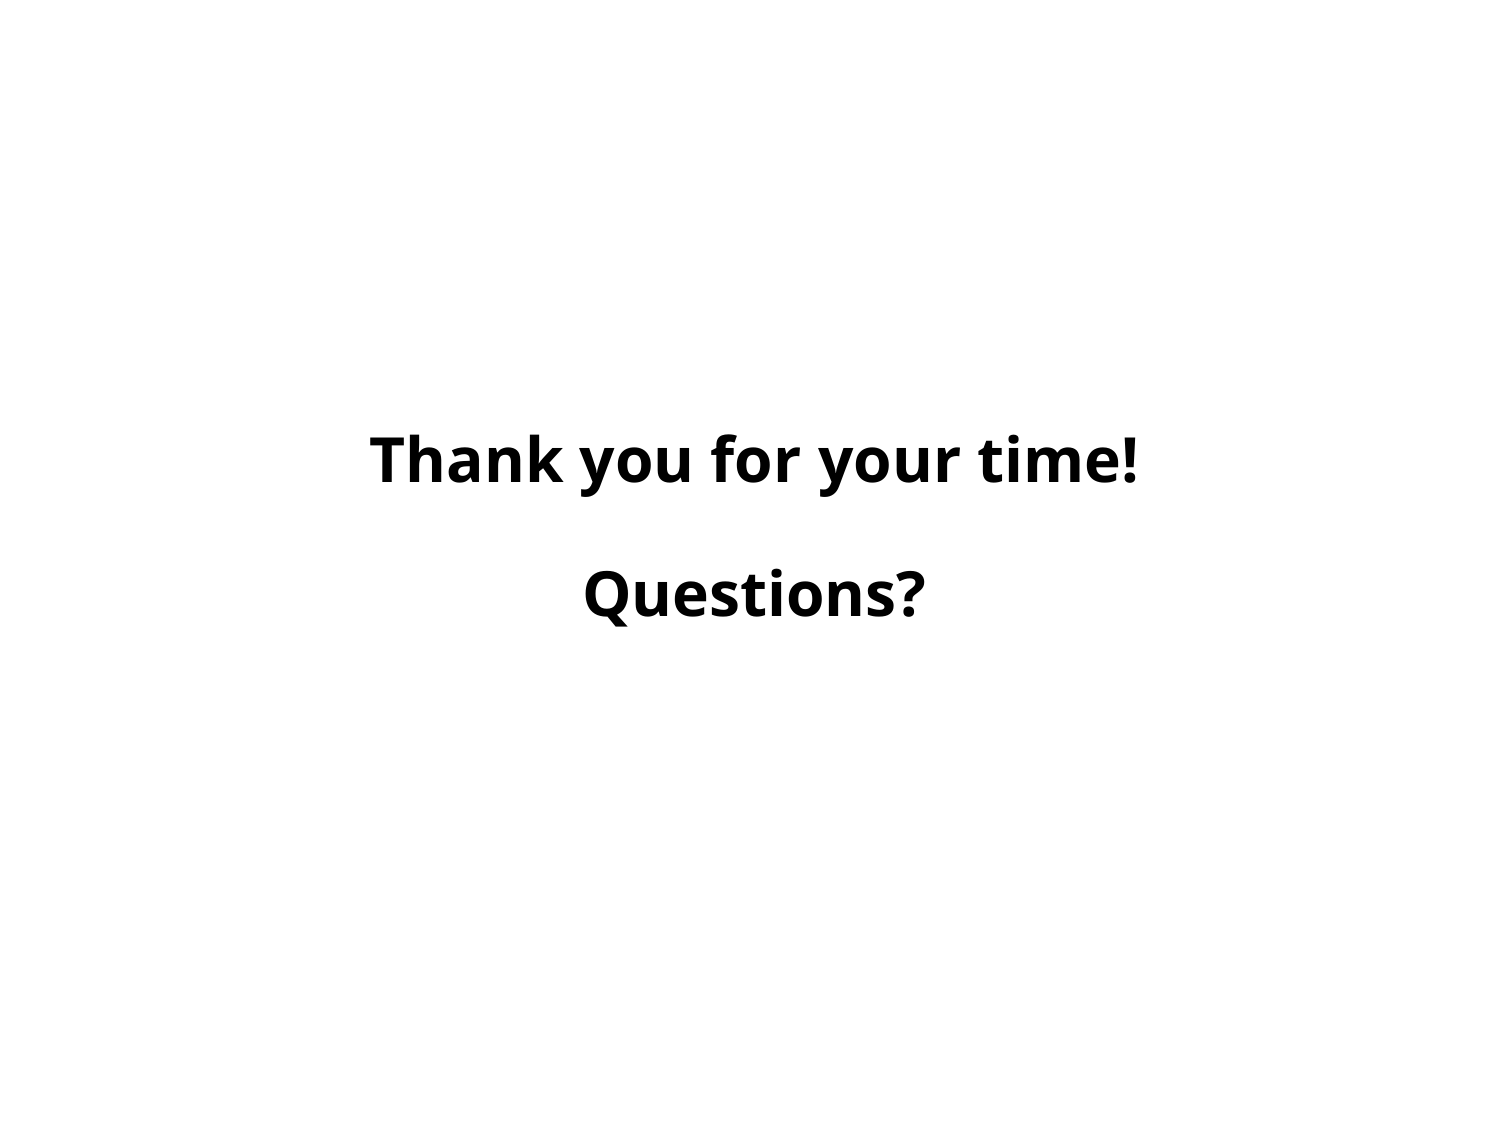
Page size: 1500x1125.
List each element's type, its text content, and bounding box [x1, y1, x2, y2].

title Thank you for your time! Questions? [107, 420, 1402, 638]
